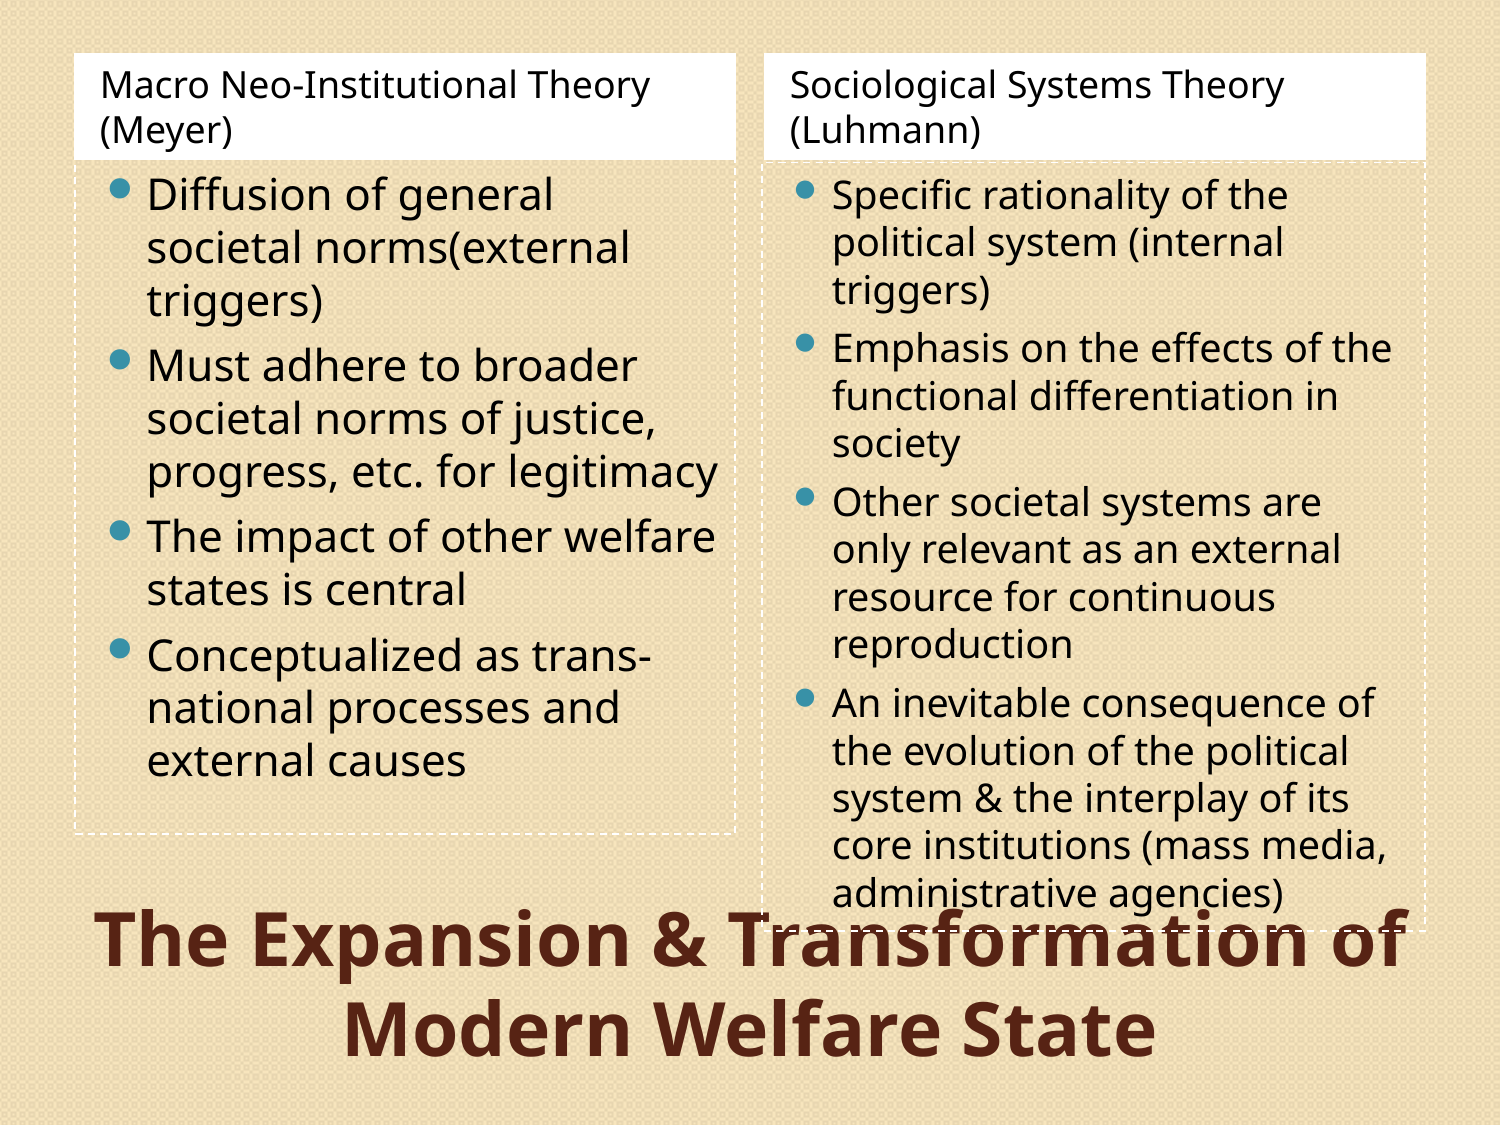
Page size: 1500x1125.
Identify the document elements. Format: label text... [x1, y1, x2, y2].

list Macro Neo-Institutional Theory (Meyer) [74, 53, 736, 159]
list Diffusion of general societal norms(external triggers) Must adhere to broader societal norms of justice, progress, etc. for legitimacy The impact of other welfare states is central Conceptualized as trans-national processes and external causes [74, 158, 736, 835]
list Specific rationality of the political system (internal triggers) Emphasis on the effects of the functional differentiation in society Other societal systems are only relevant as an external resource for continuous reproduction An inevitable consequence of the evolution of the political system & the interplay of its core institutions (mass media, administrative agencies) [761, 162, 1426, 932]
title The Expansion & Transformation of Modern Welfare State [75, 887, 1425, 1075]
list Sociological Systems Theory (Luhmann) [764, 53, 1426, 160]
